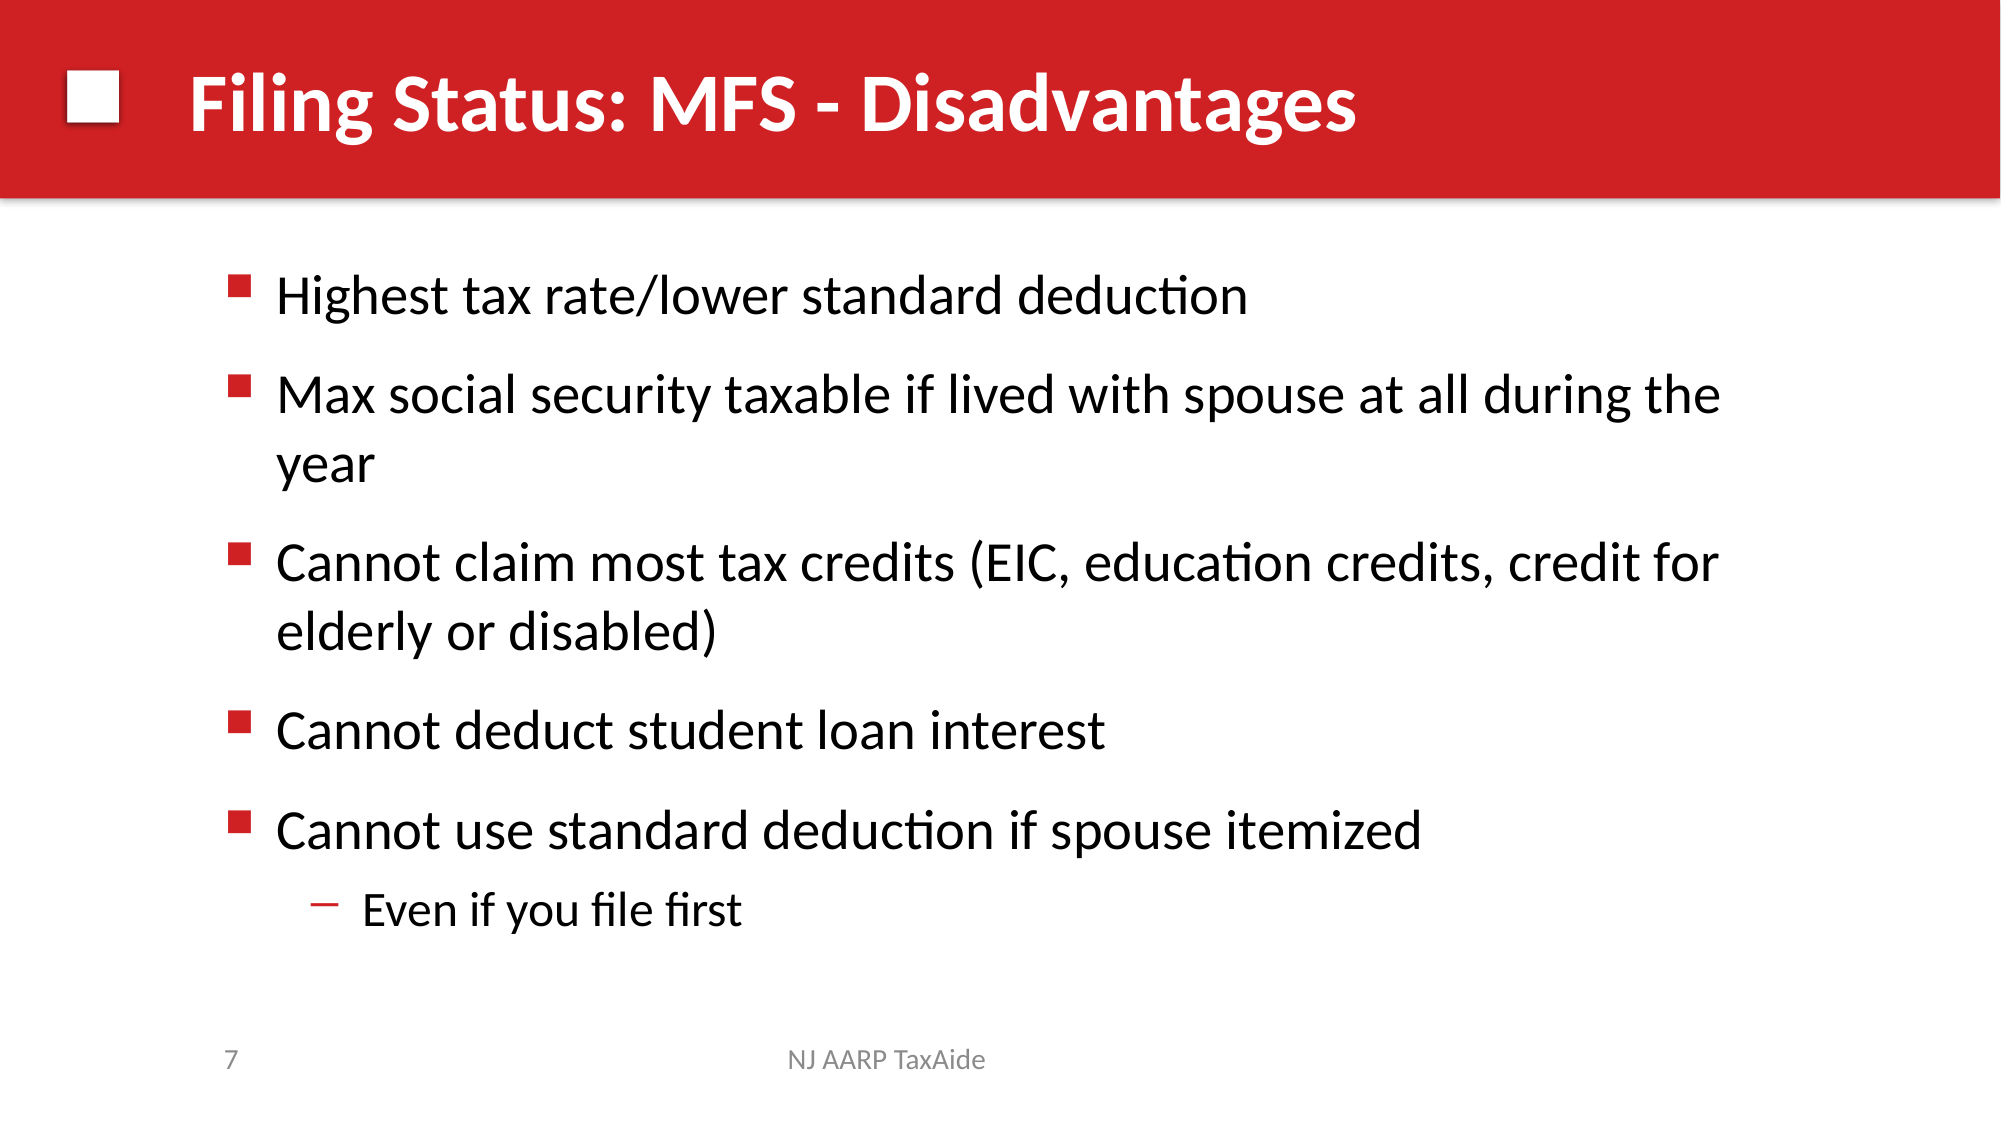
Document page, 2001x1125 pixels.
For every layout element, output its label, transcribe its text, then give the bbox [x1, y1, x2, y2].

slide_number 7 [99, 1027, 254, 1088]
list Highest tax rate/lower standard deduction Max social security taxable if lived with spouse at all during the year Cannot claim most tax credits (EIC, education credits, credit for elderly or disabled) Cannot deduct student loan interest Cannot use standard deduction if spouse itemized Even if you file first‏ [209, 249, 1810, 949]
title Filing Status: MFS - Disadvantages [174, 4, 1775, 193]
footer NJ AARP TaxAide [570, 1027, 1204, 1088]
